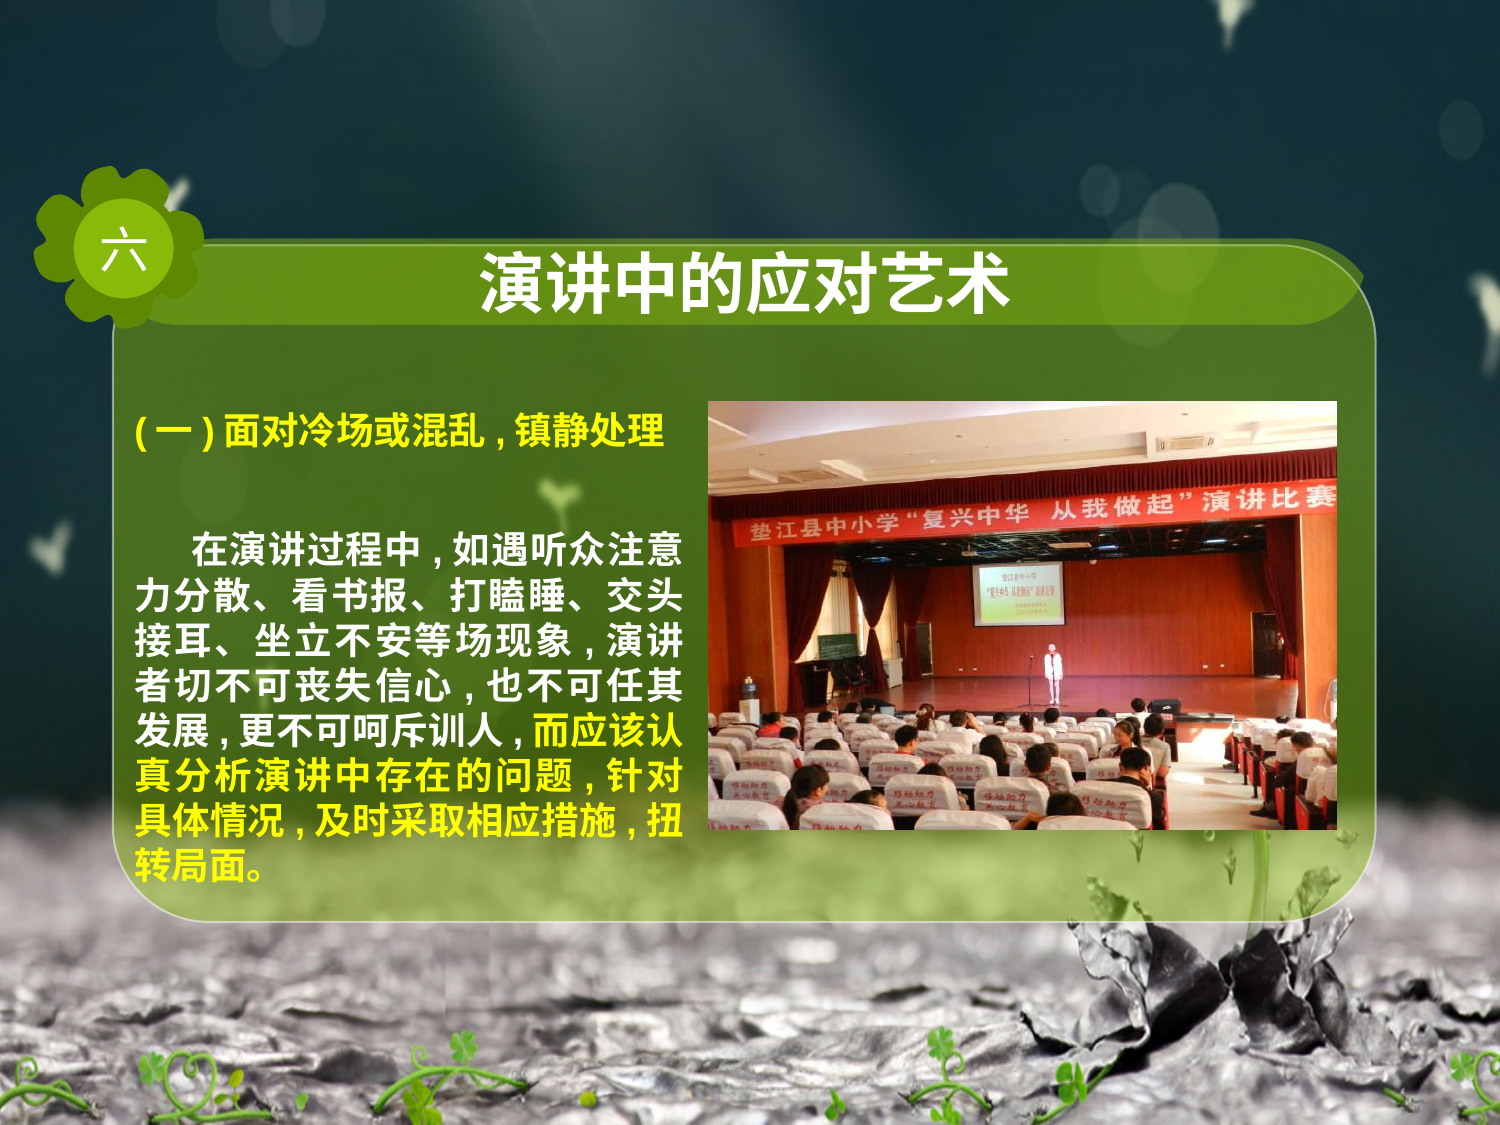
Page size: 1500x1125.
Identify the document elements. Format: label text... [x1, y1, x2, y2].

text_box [33, 166, 203, 327]
text_box [699, 288, 1377, 923]
text_box [111, 327, 119, 863]
picture [0, 0, 1500, 1125]
text_box (一)面对冷场或混乱,镇静处理 在演讲过程中,如遇听众注意力分散、看书报、打瞌睡、交头接耳、坐立不安等场现象,演讲者切不可丧失信心,也不可任其发展,更不可呵斥训人,而应该认真分析演讲中存在的问题,针对具体情况,及时采取相应措施,扭转局面。 [119, 324, 699, 948]
text_box [250, 284, 1241, 333]
text_box 演讲中的应对艺术 [203, 237, 1366, 326]
